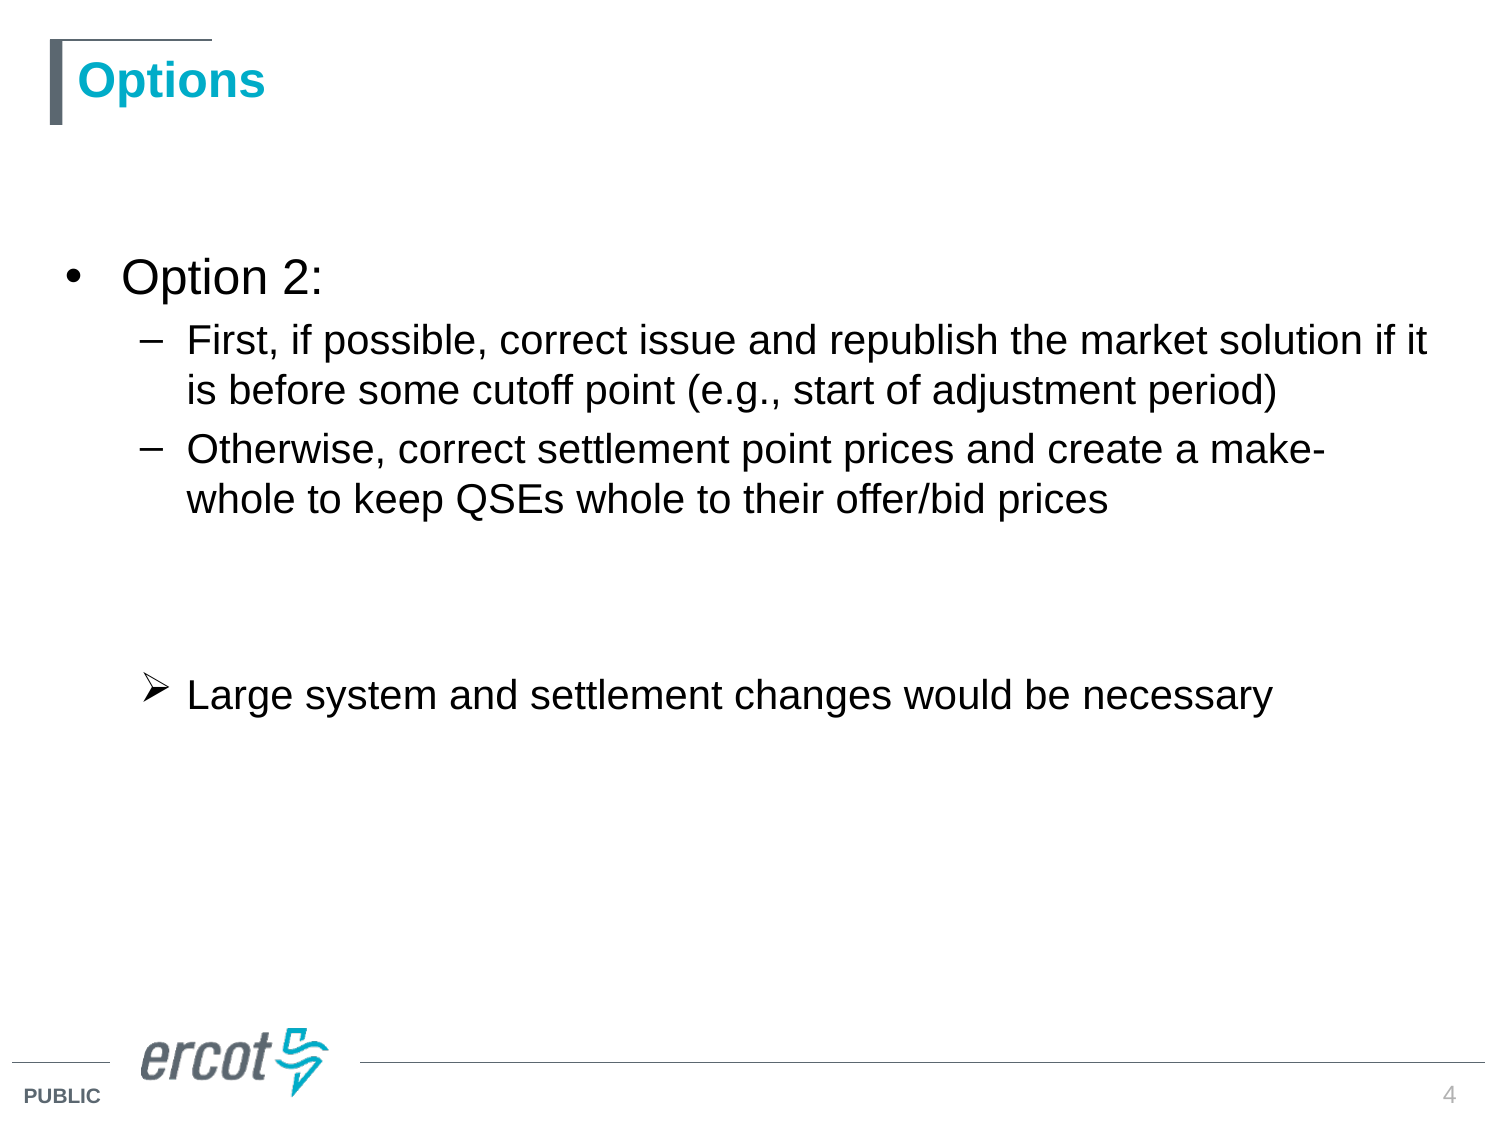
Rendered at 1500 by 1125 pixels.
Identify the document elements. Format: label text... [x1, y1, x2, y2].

list Option 2: First, if possible, correct issue and republish the market solution if it is before some cutoff point (e.g., start of adjustment period) Otherwise, correct settlement point prices and create a make-whole to keep QSEs whole to their offer/bid prices Large system and settlement changes would be necessary [50, 237, 1450, 947]
picture [137, 1024, 332, 1100]
slide_number 4 [1412, 1076, 1488, 1112]
title Options [62, 39, 1450, 158]
